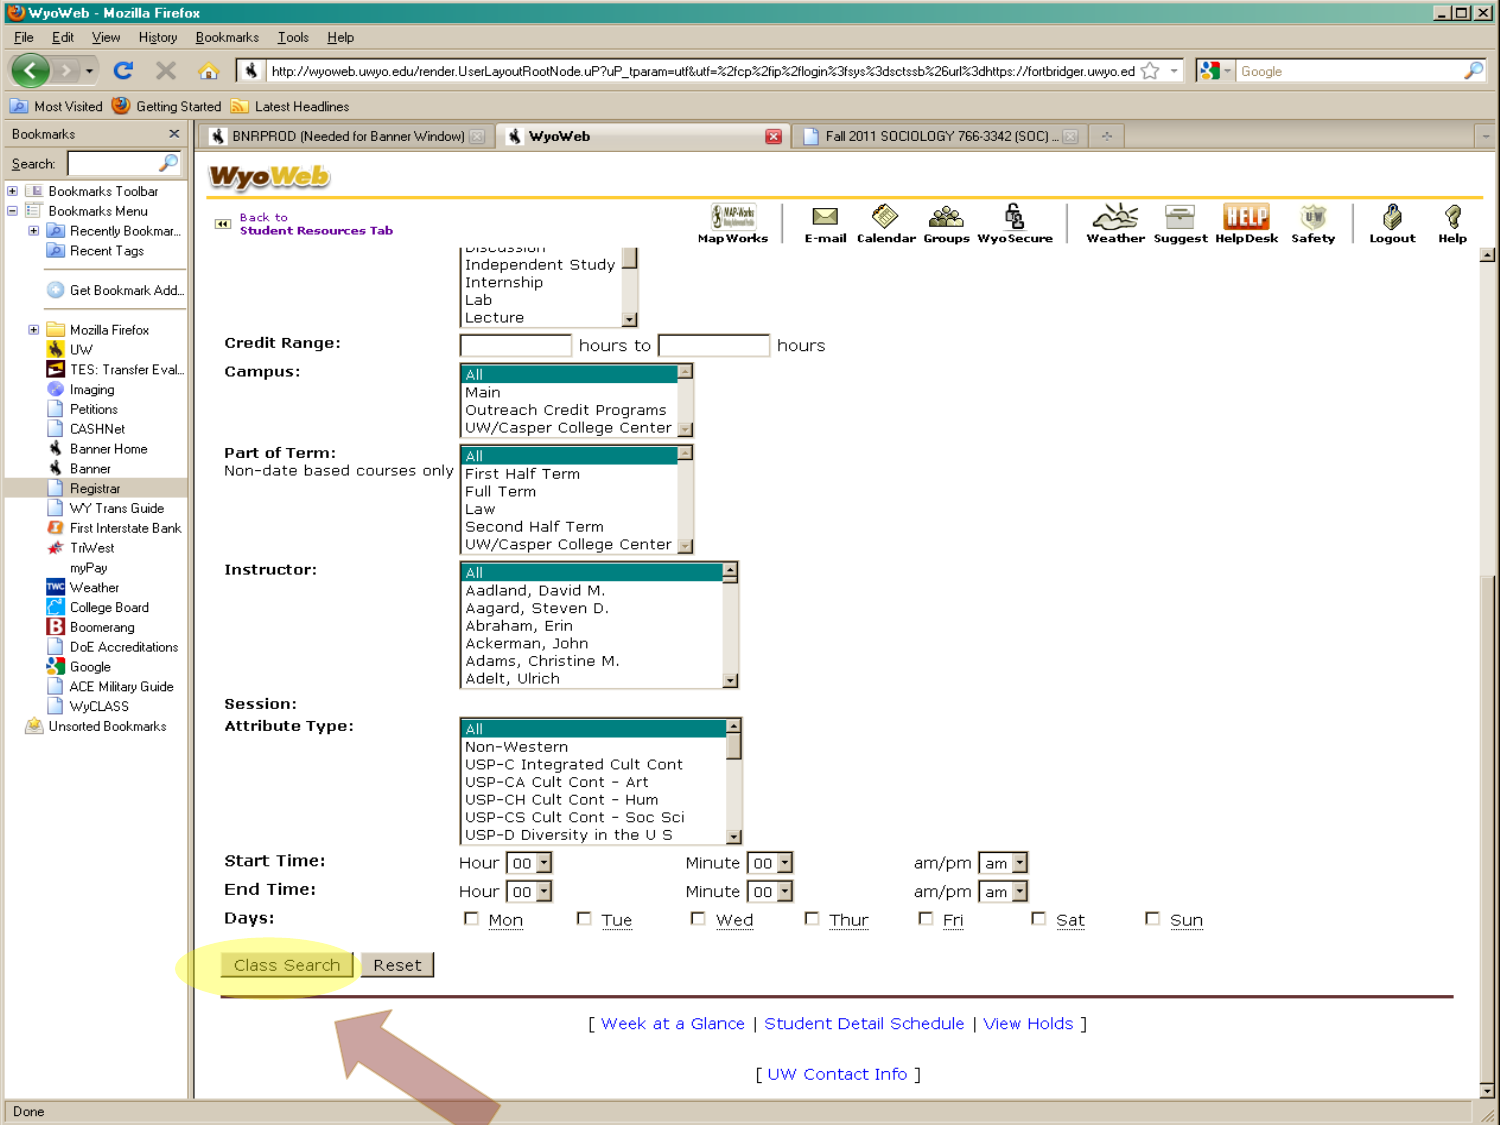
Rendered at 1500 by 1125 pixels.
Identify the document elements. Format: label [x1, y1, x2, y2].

list [0, 0, 1500, 1125]
